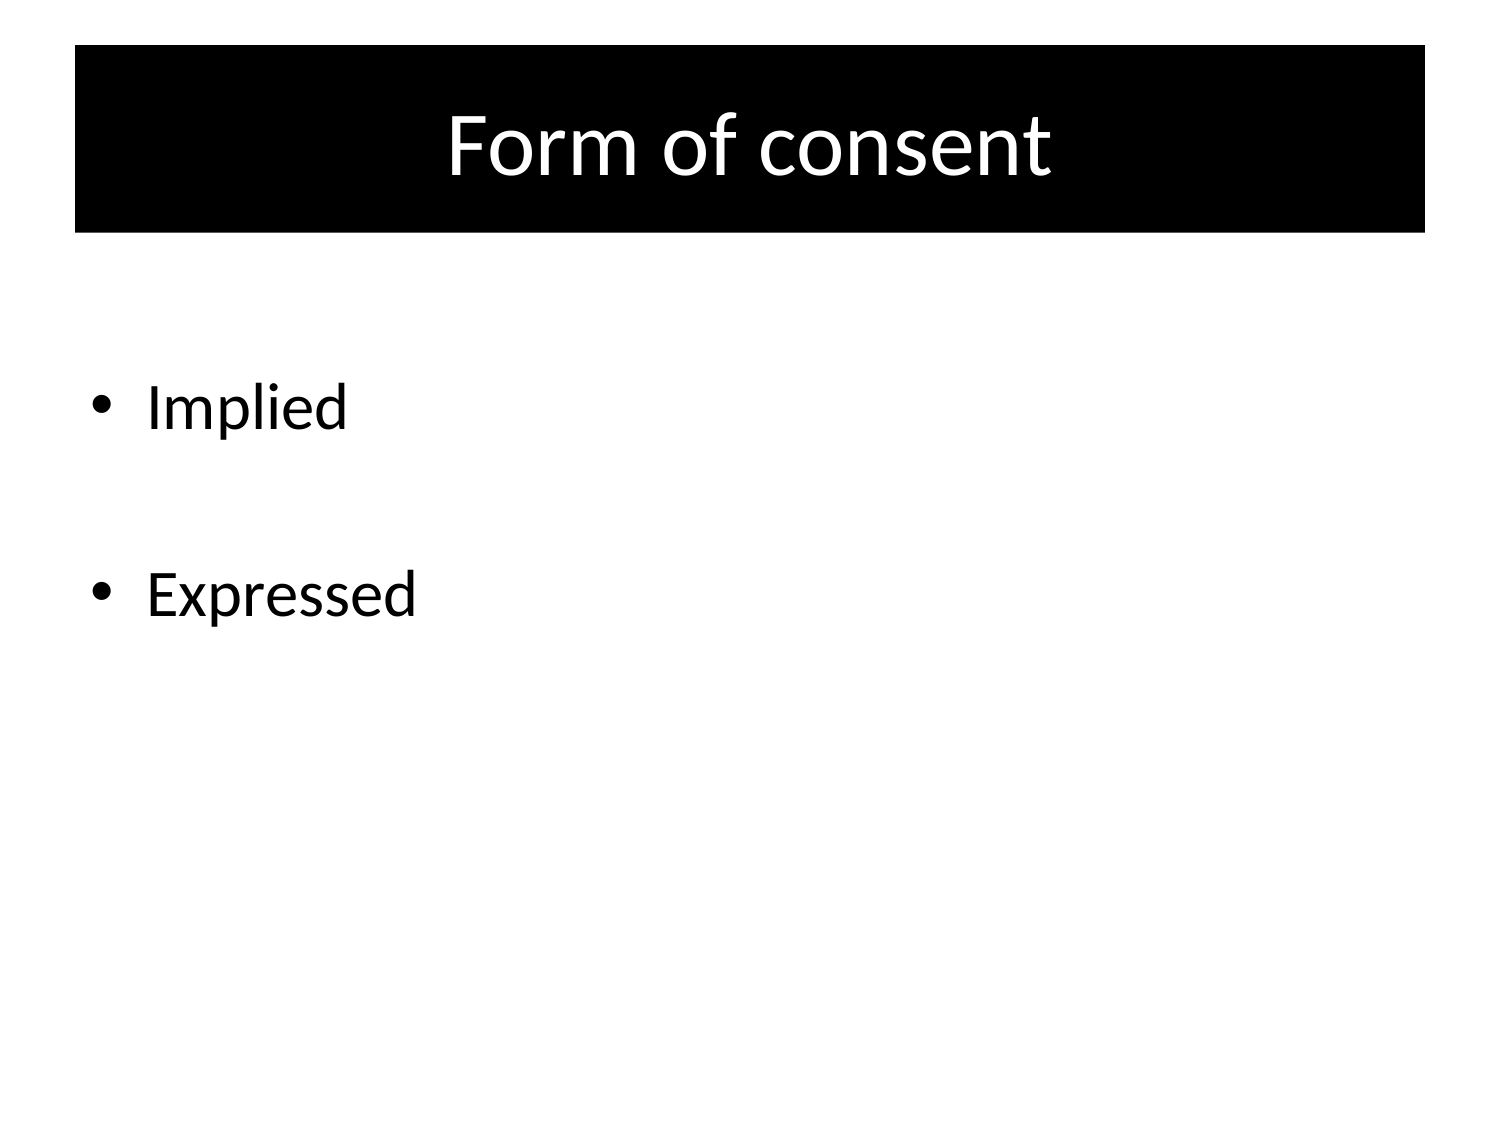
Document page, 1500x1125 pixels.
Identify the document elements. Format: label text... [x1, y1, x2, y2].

list Implied Expressed [75, 262, 1425, 1005]
title Form of consent [75, 45, 1425, 233]
